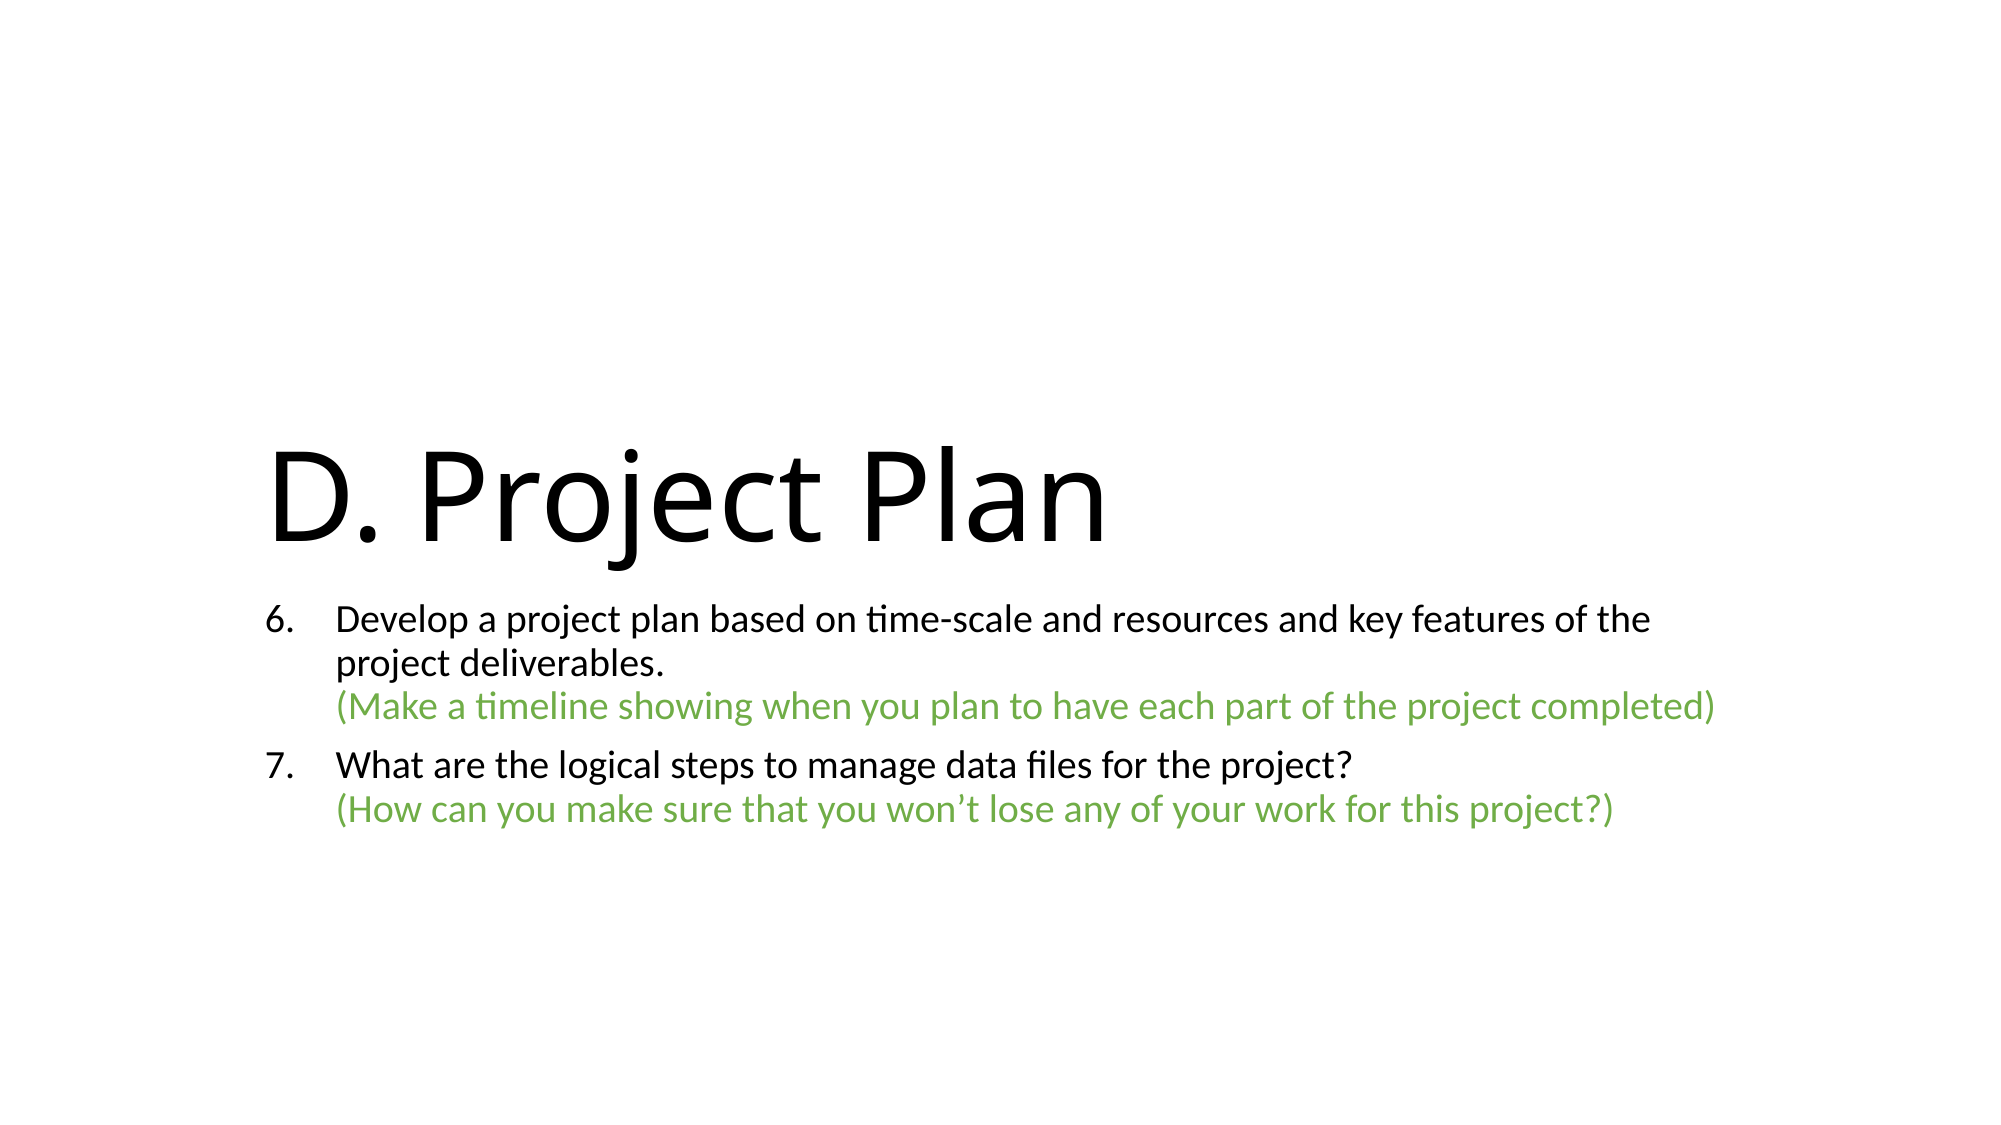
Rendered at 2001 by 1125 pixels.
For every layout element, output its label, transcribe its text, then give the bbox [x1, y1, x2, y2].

subtitle Develop a project plan based on time-scale and resources and key features of the project deliverables. (Make a timeline showing when you plan to have each part of the project completed) What are the logical steps to manage data files for the project? (How can you make sure that you won’t lose any of your work for this project?) [249, 590, 1750, 863]
title D. Project Plan [249, 184, 1750, 576]
